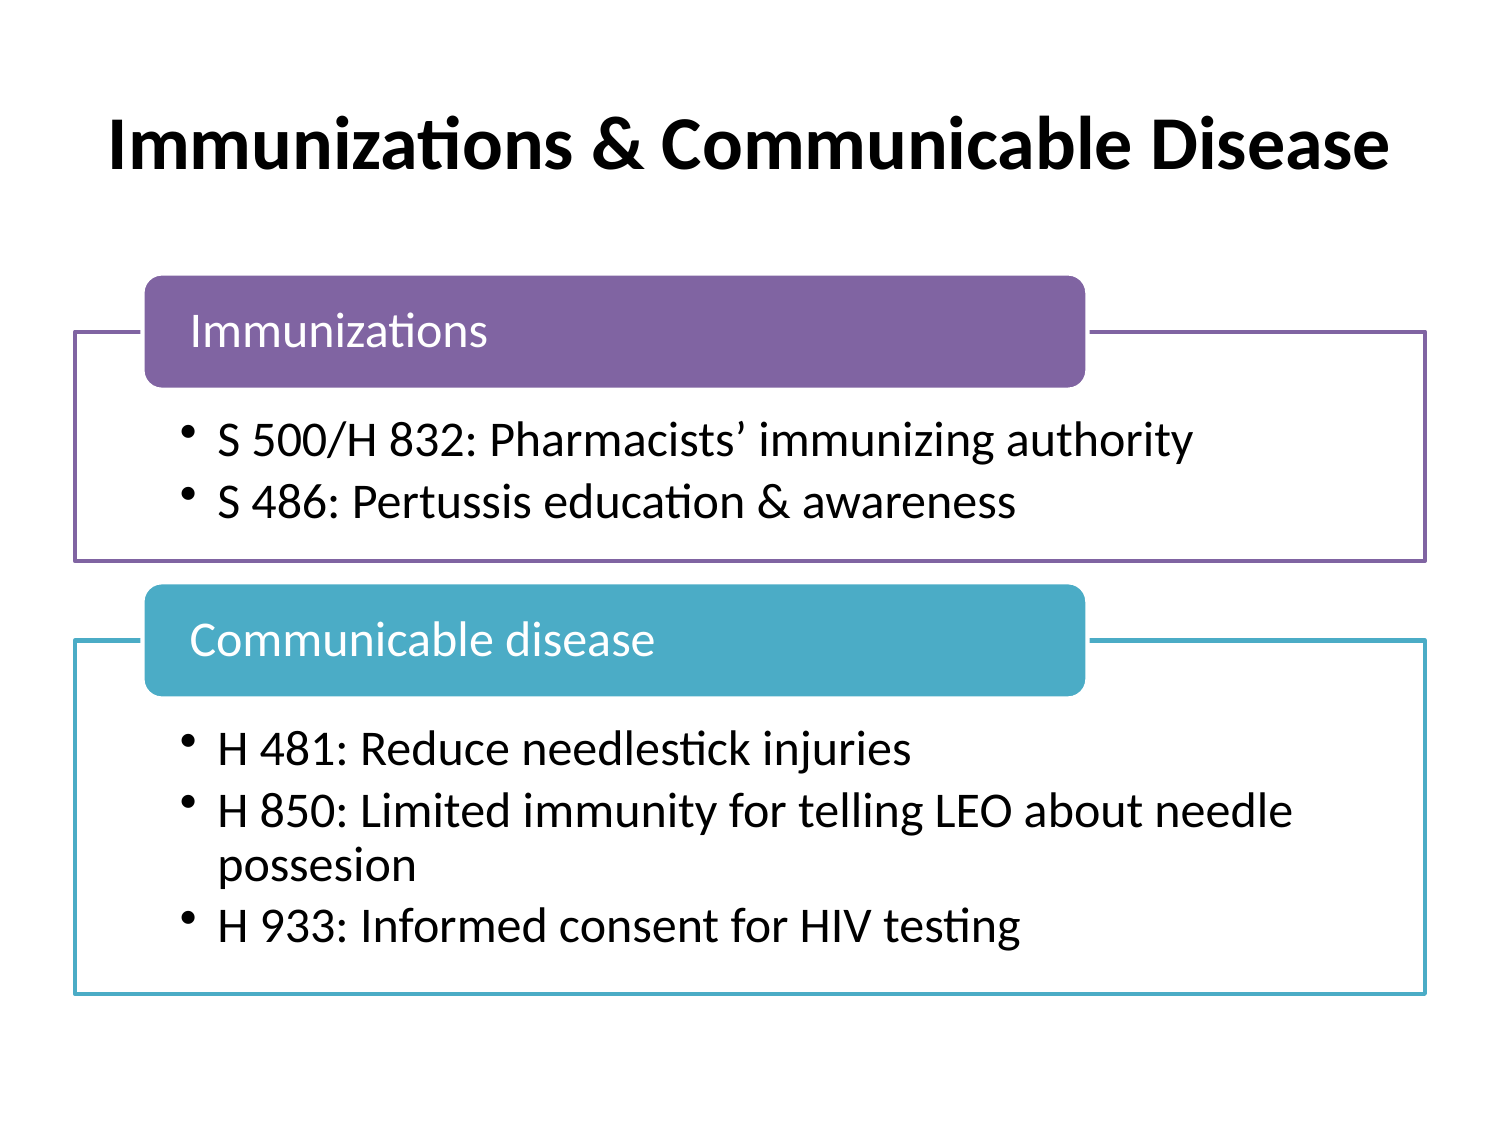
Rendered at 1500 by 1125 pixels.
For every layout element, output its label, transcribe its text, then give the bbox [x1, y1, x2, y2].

title Immunizations & Communicable Disease [75, 45, 1425, 233]
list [74, 262, 1426, 1006]
